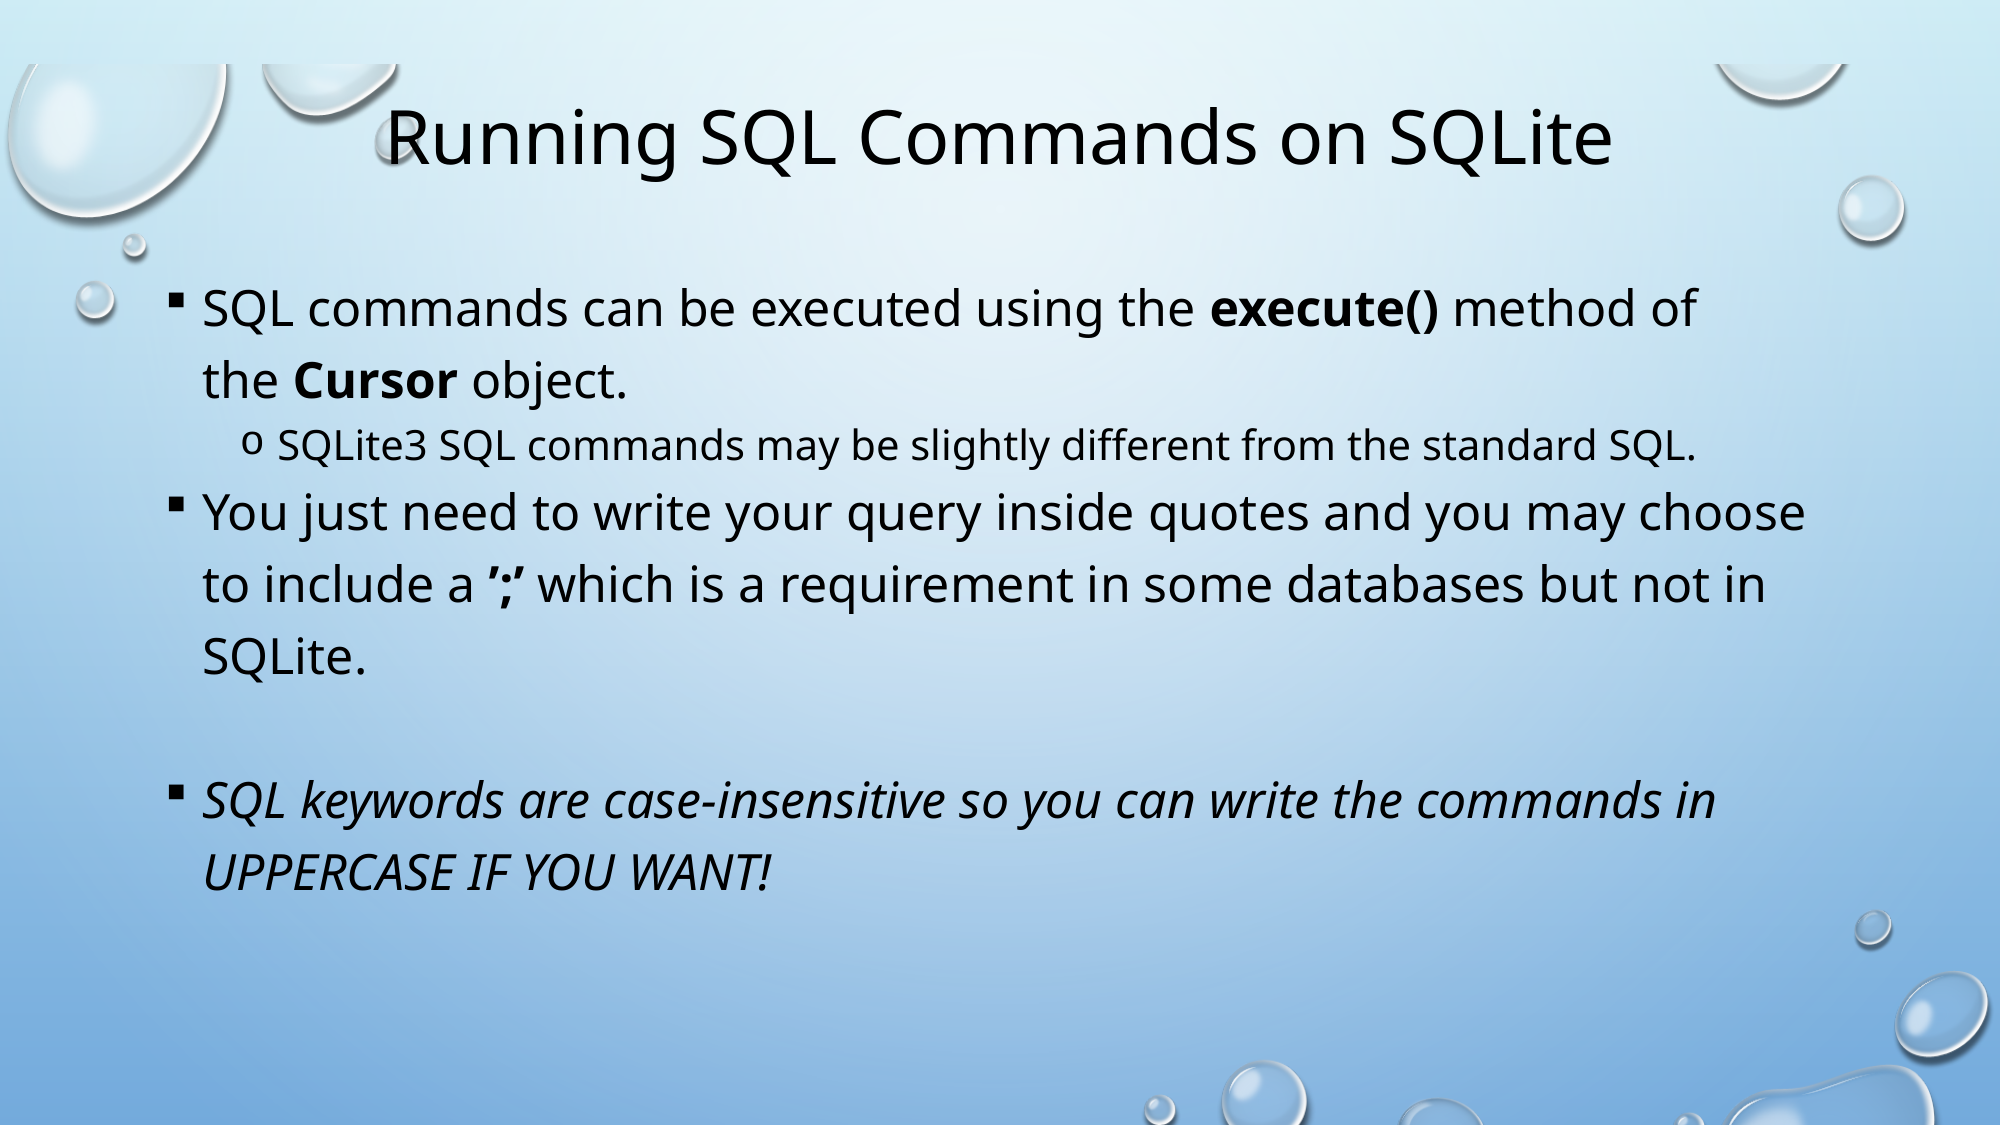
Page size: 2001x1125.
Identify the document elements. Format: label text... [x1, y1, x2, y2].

picture [0, 64, 2000, 1125]
list SQL commands can be executed using the execute() method of the Cursor object. SQLite3 SQL commands may be slightly different from the standard SQL. You just need to write your query inside quotes and you may choose to include a ’;’ which is a requirement in some databases but not in SQLite. SQL keywords are case-insensitive so you can write the commands in UPPERCASE IF YOU WANT! [149, 256, 1850, 1067]
title Running SQL Commands on SQLite [149, 48, 1851, 233]
